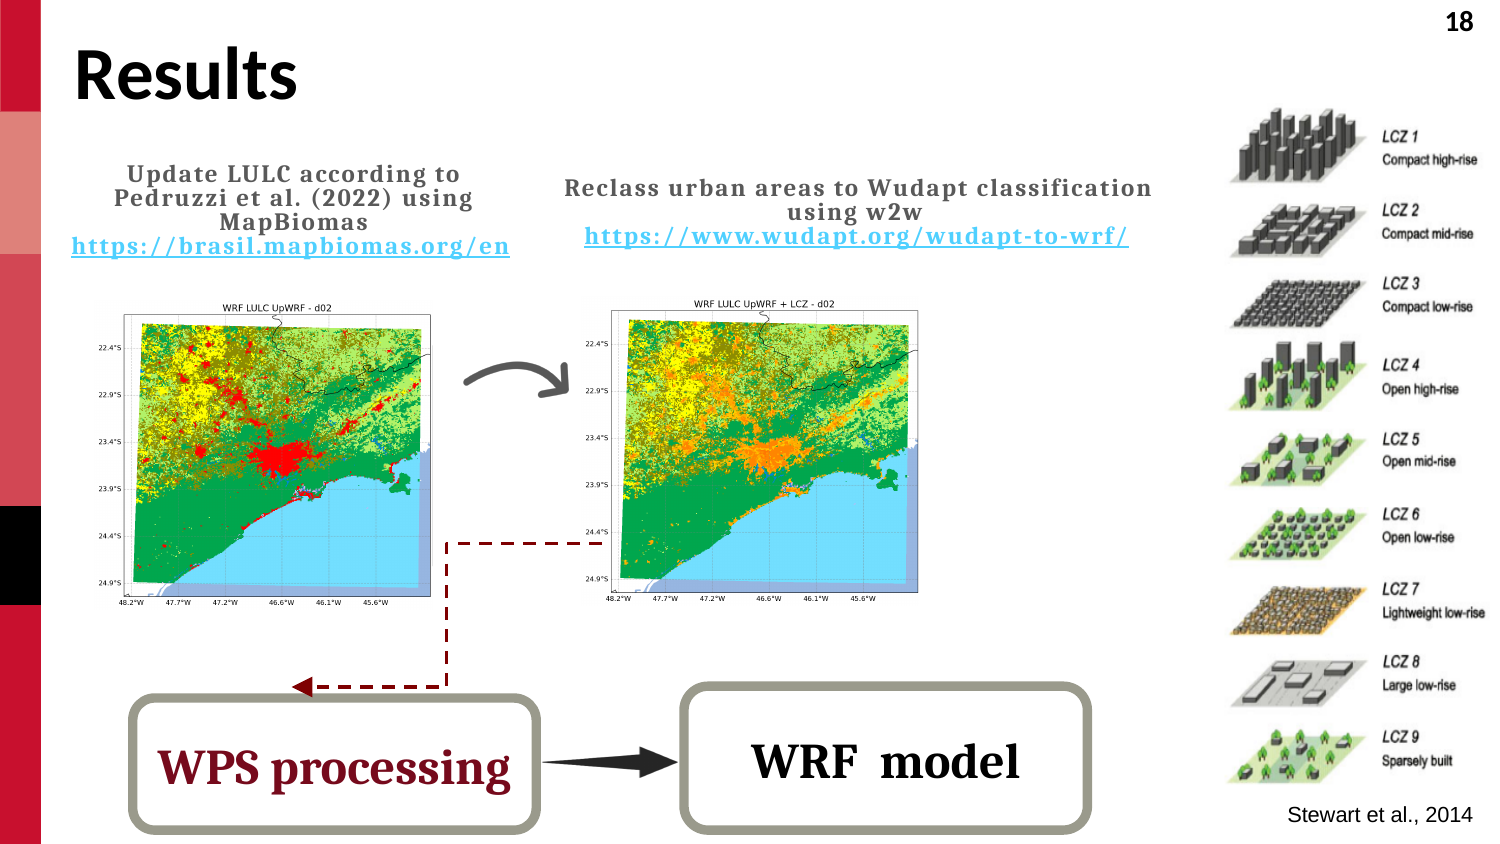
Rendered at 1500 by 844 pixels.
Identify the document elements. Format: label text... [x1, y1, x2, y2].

picture [1169, 103, 1500, 786]
text_box Stewart et al., 2014 [1272, 792, 1500, 830]
picture [442, 296, 919, 607]
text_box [132, 685, 1088, 831]
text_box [291, 542, 602, 688]
text_box Results [54, 4, 1500, 130]
text_box Update LULC according to Pedruzzi et al. (2022) using MapBiomas https://brasil.mapbiomas.org/en [54, 130, 525, 312]
picture [94, 300, 433, 611]
text_box Reclass urban areas to Wudapt classification using w2w https://www.wudapt.org/wudapt-to-wrf/ [525, 130, 1164, 433]
